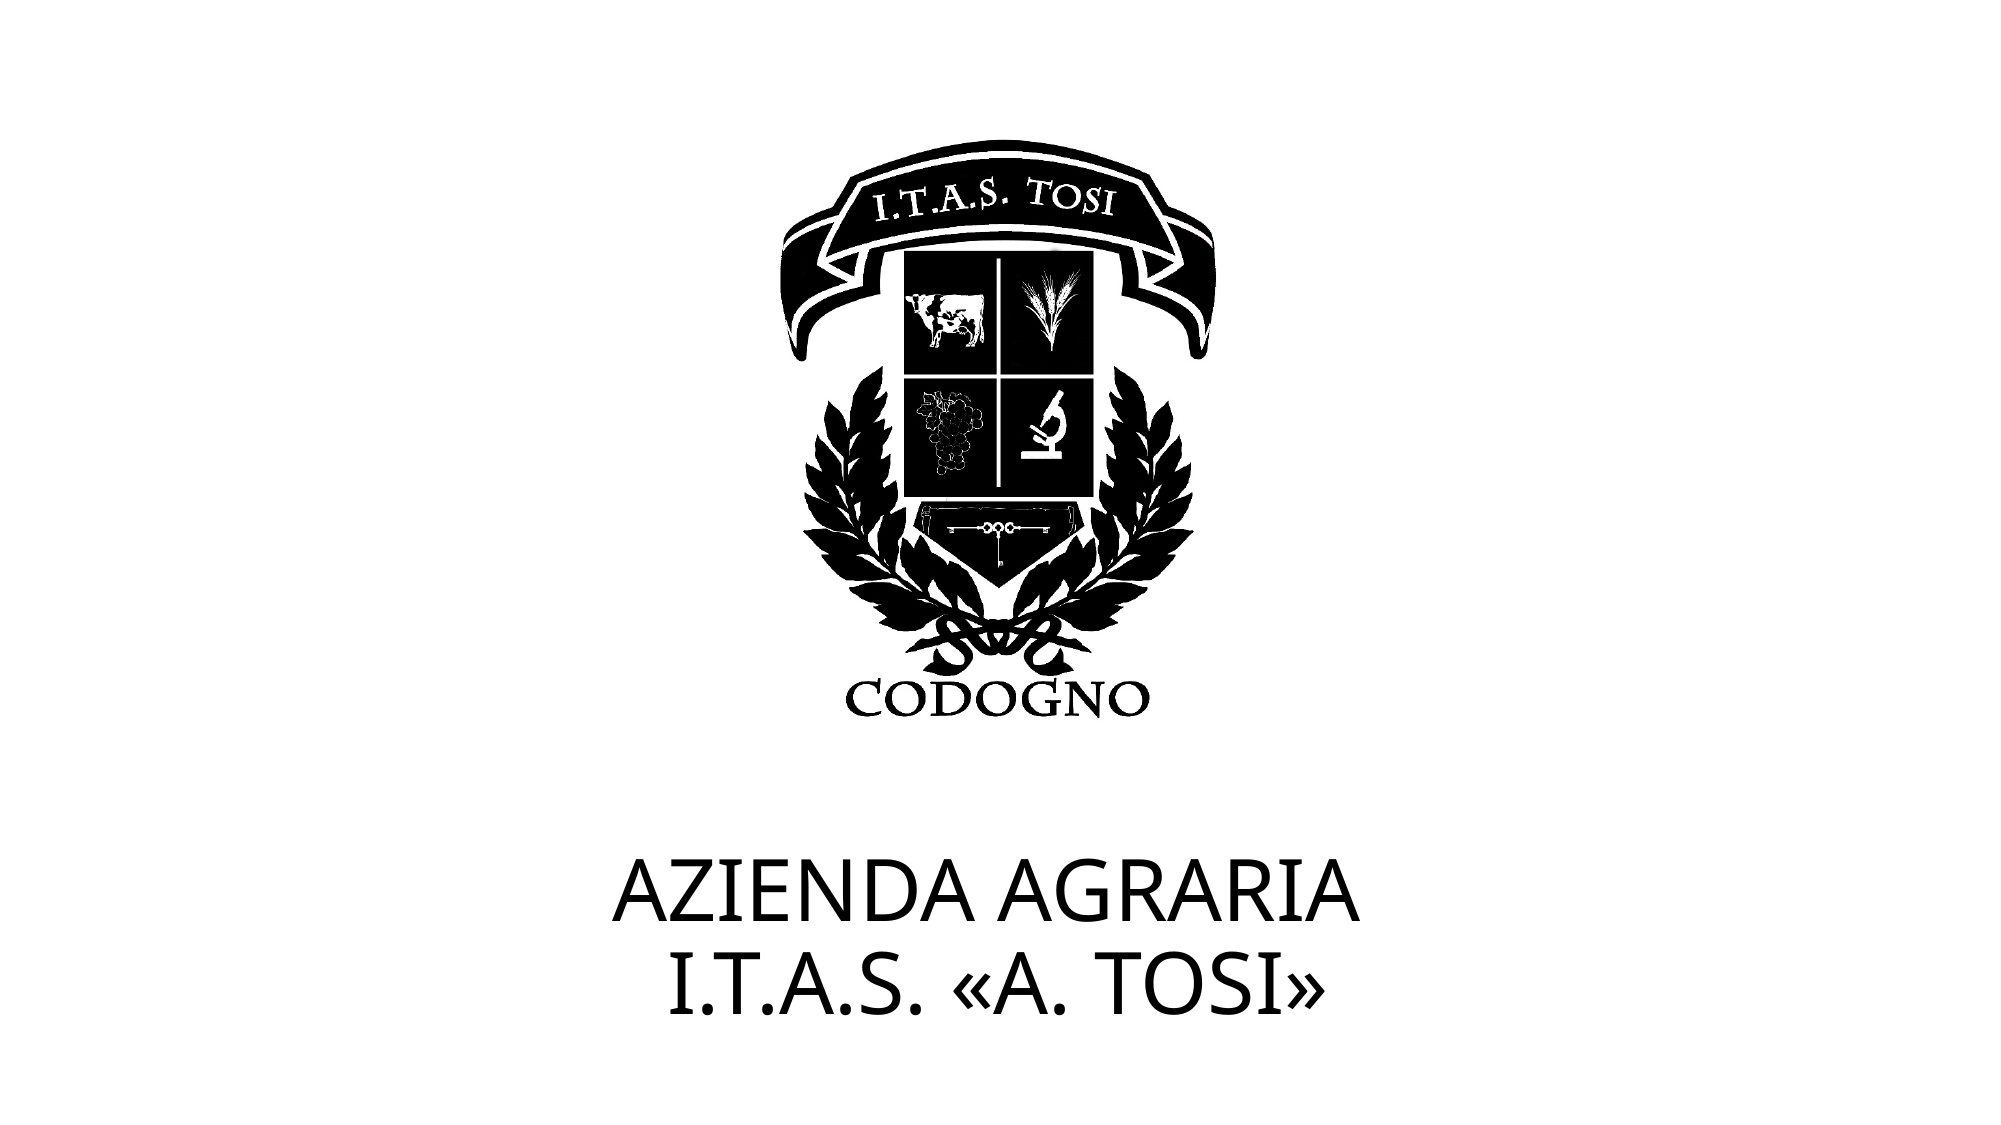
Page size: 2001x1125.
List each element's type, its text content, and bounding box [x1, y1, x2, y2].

title AZIENDA AGRARIA I.T.A.S. «A. TOSI» [247, 648, 1748, 1041]
picture [740, 84, 1255, 732]
